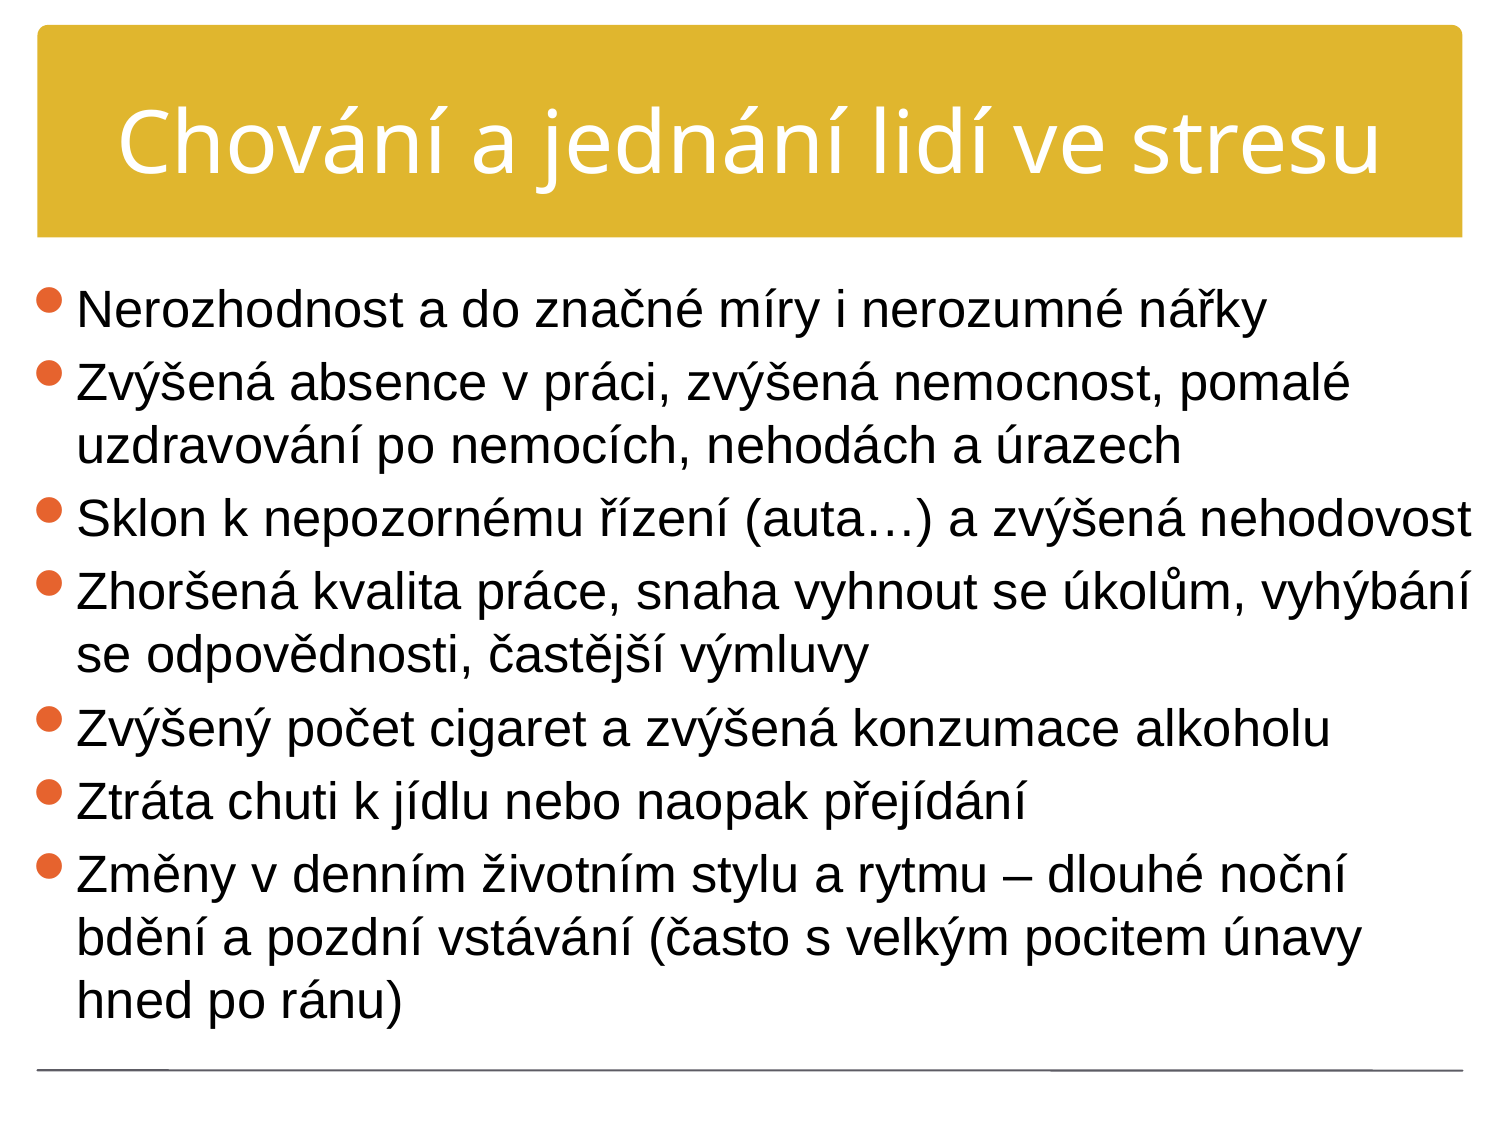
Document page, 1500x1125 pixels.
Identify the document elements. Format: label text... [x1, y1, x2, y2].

title Chování a jednání lidí ve stresu [50, 45, 1450, 233]
list Nerozhodnost a do značné míry i nerozumné nářky Zvýšená absence v práci, zvýšená nemocnost, pomalé uzdravování po nemocích, nehodách a úrazech Sklon k nepozornému řízení (auta…) a zvýšená nehodovost Zhoršená kvalita práce, snaha vyhnout se úkolům, vyhýbání se odpovědnosti, častější výmluvy Zvýšený počet cigaret a zvýšená konzumace alkoholu Ztráta chuti k jídlu nebo naopak přejídání Změny v denním životním stylu a rytmu – dlouhé noční bdění a pozdní vstávání (často s velkým pocitem únavy hned po ránu) [17, 267, 1500, 1094]
